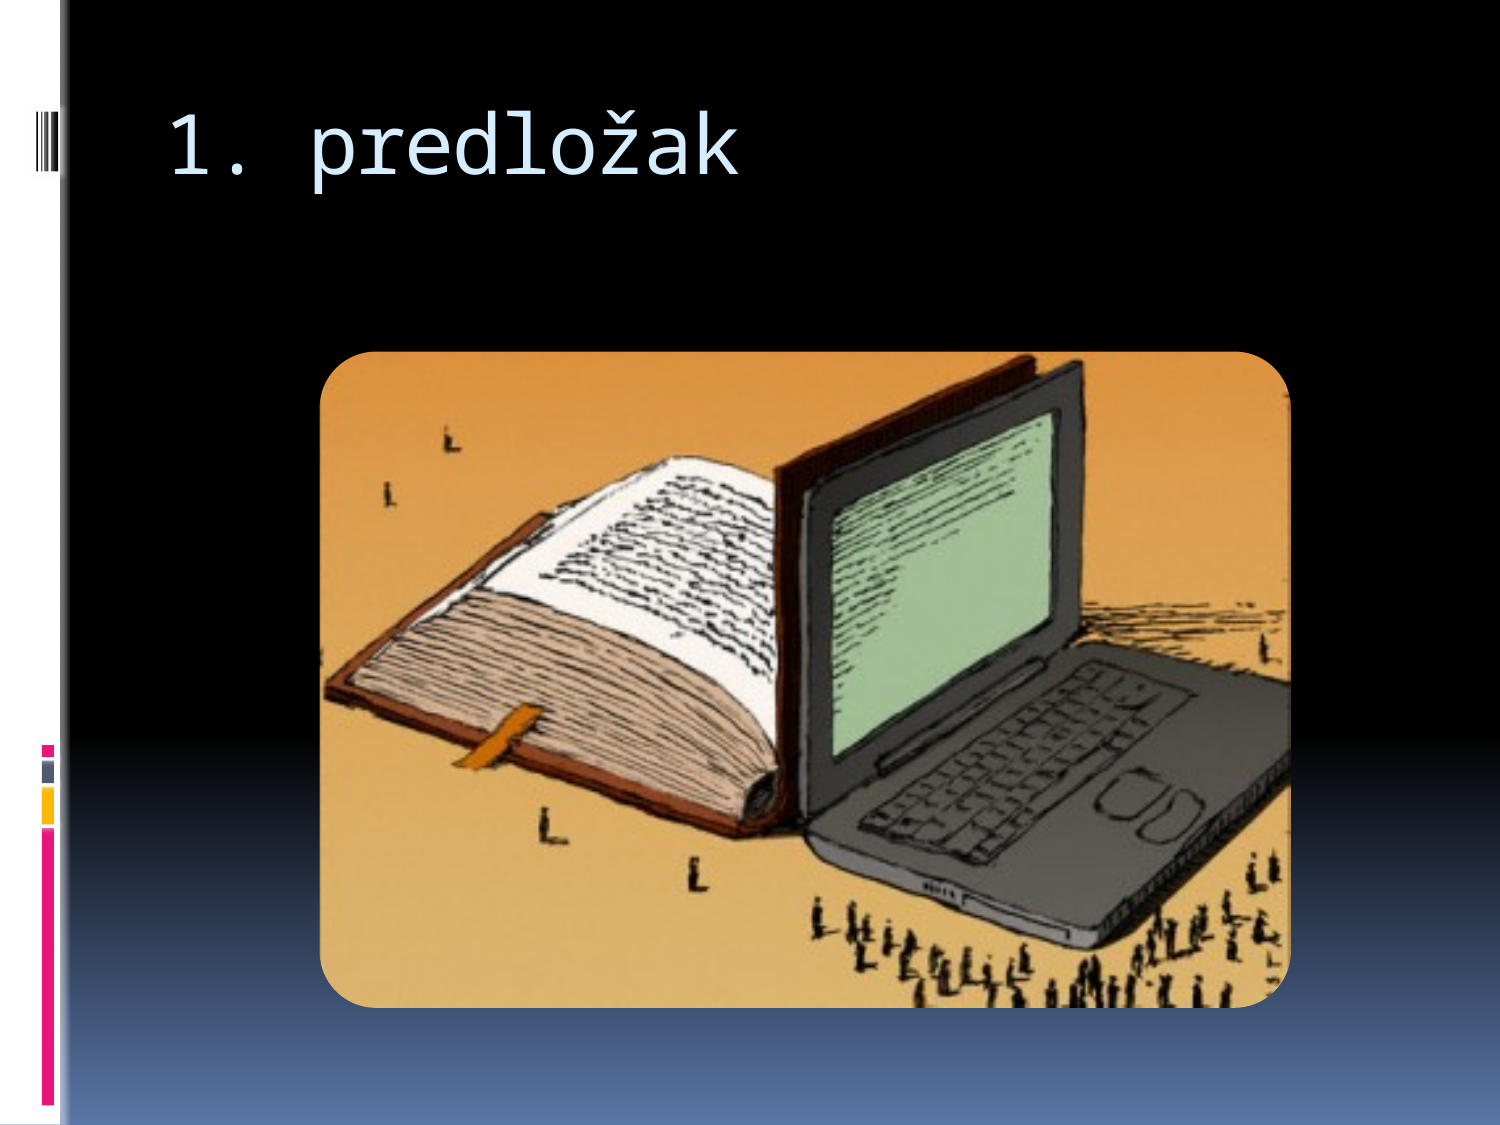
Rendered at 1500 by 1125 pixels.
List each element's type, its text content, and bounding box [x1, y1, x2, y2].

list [319, 351, 1292, 1009]
title 1. predložak [150, 83, 1425, 234]
